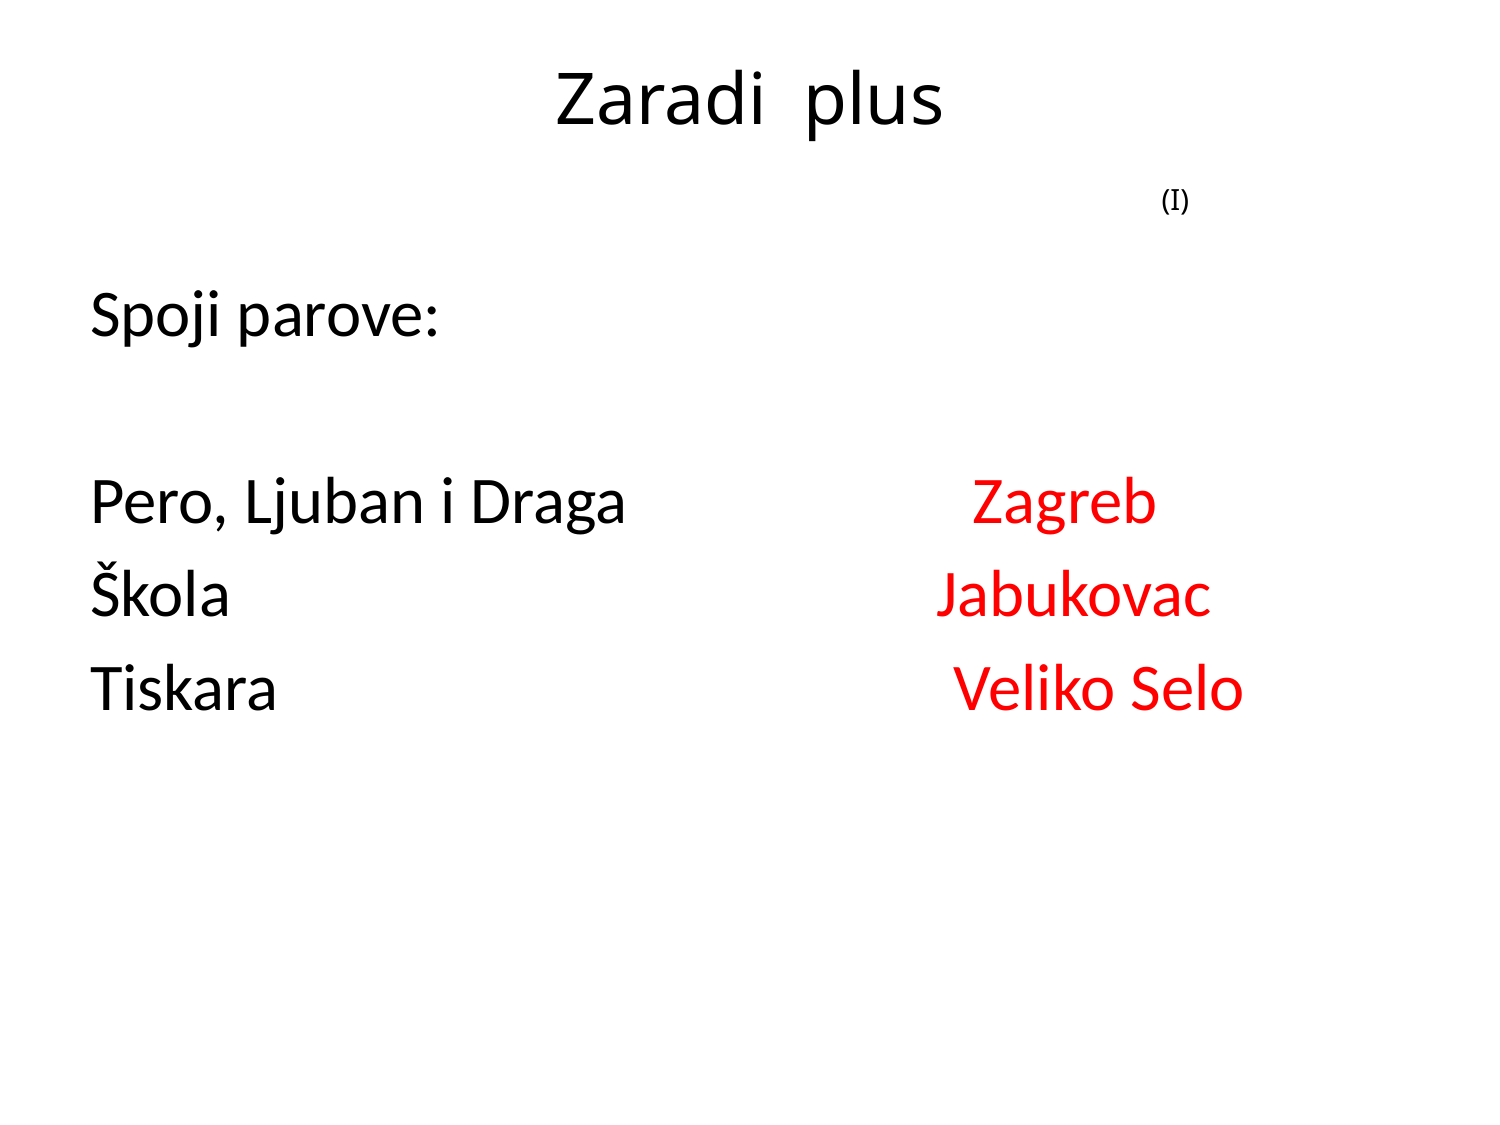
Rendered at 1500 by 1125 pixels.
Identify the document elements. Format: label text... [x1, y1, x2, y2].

list Spoji parove: Pero, Ljuban i Draga Zagreb Škola Jabukovac Tiskara Veliko Selo [75, 262, 1425, 1005]
title Zaradi plus (I) [75, 45, 1425, 233]
